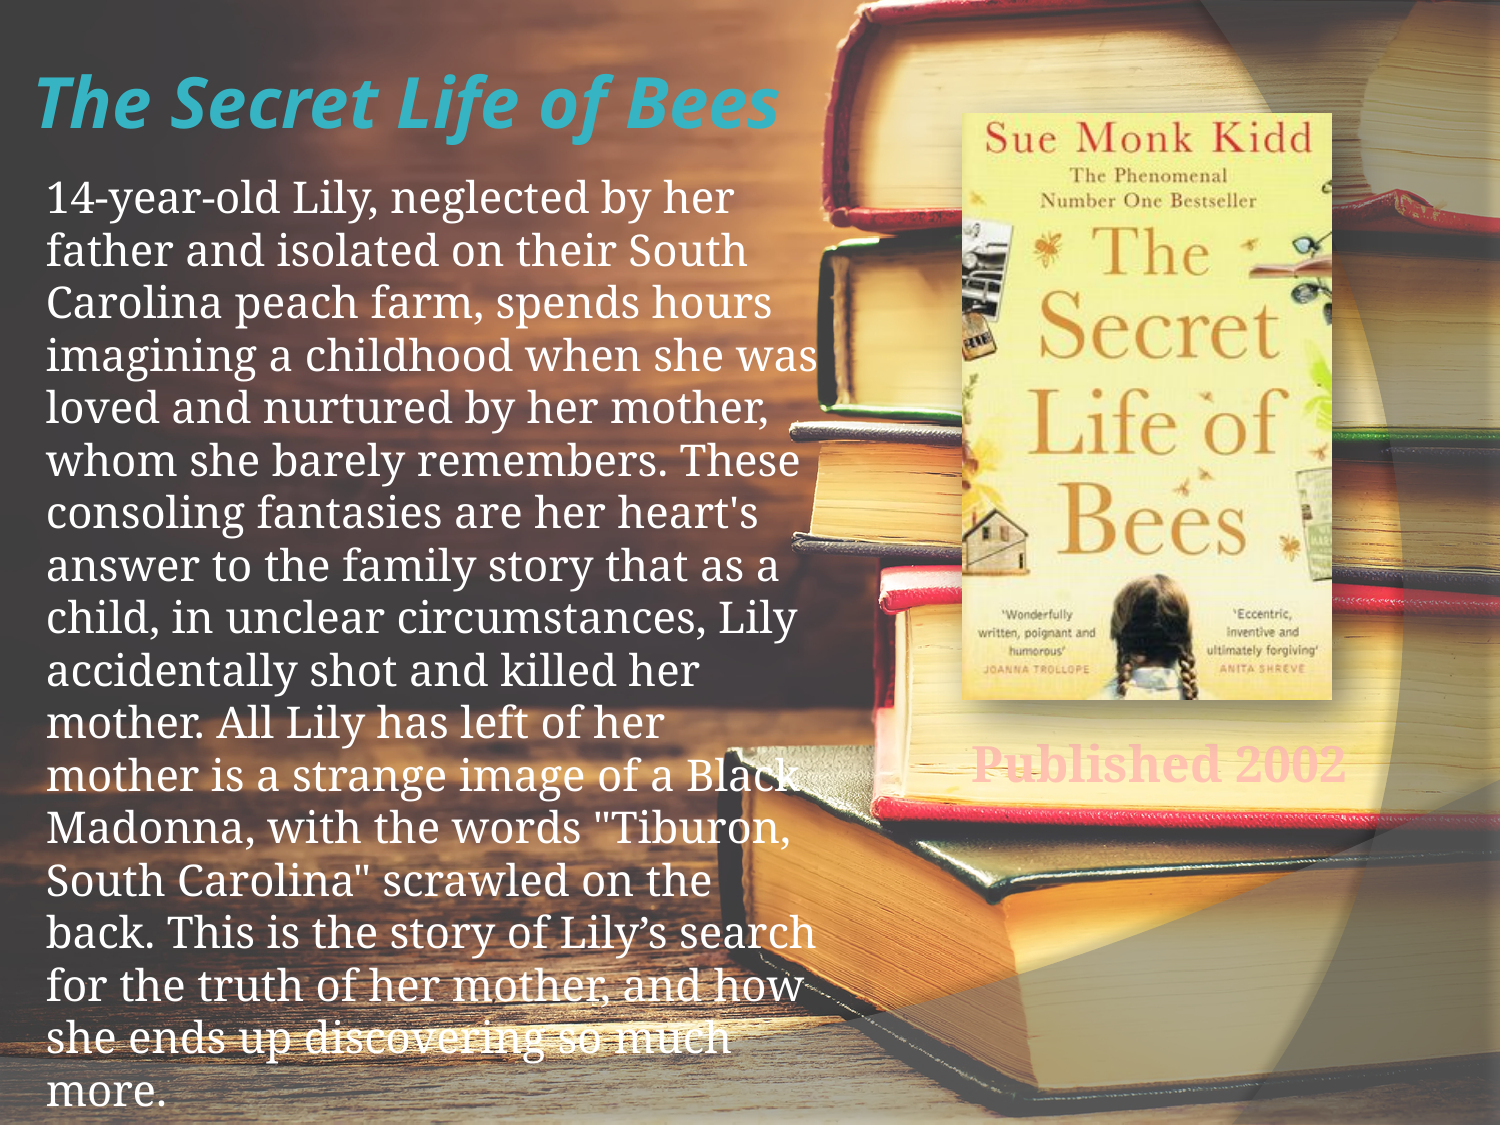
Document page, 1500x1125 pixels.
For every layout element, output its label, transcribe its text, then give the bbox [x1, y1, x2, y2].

title The Secret Life of Bees [24, 24, 850, 175]
text_box Published 2002 [887, 724, 1363, 800]
picture [962, 113, 1332, 701]
list 14-year-old Lily, neglected by her father and isolated on their South Carolina peach farm, spends hours imagining a childhood when she was loved and nurtured by her mother, whom she barely remembers. These consoling fantasies are her heart's answer to the family story that as a child, in unclear circumstances, Lily accidentally shot and killed her mother. All Lily has left of her mother is a strange image of a Black Madonna, with the words "Tiburon, South Carolina" scrawled on the back. This is the story of Lily’s search for the truth of her mother, and how she ends up discovering so much more. [24, 162, 838, 1000]
